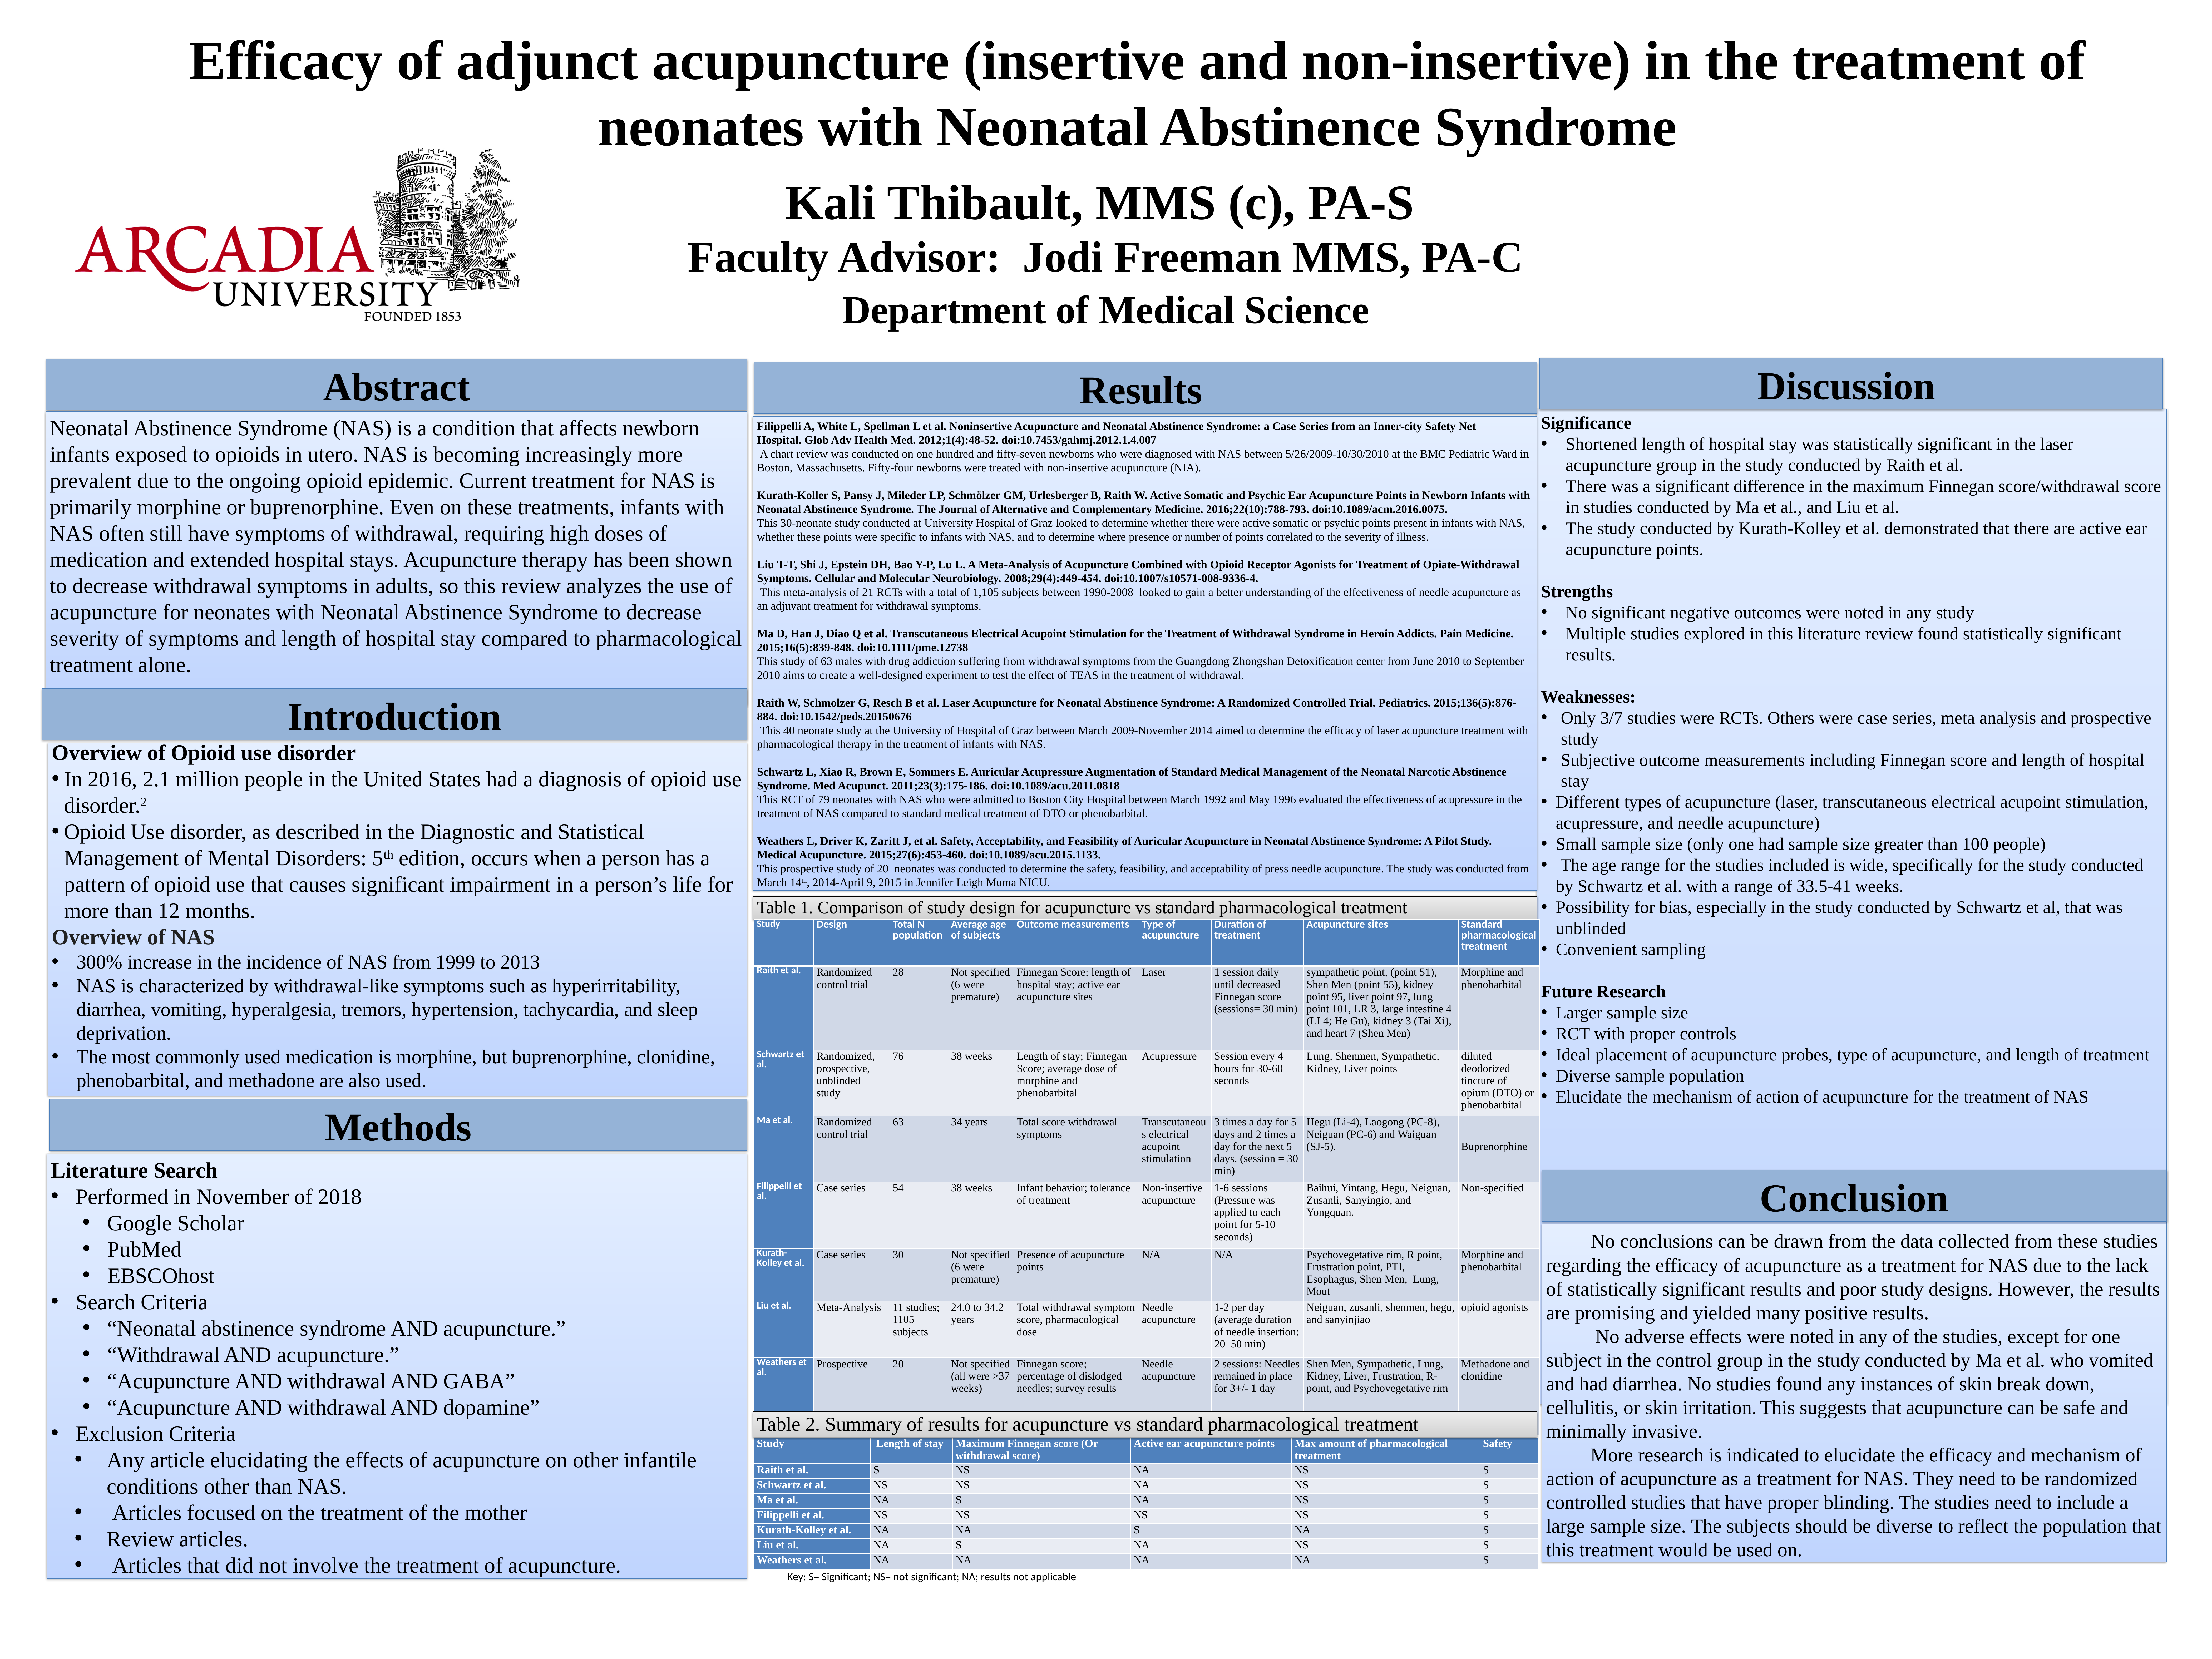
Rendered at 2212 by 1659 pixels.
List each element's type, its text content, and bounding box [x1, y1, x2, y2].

table_cell 30 [890, 1249, 948, 1301]
table_header Study [754, 920, 813, 965]
table_cell 38 weeks [948, 1182, 1014, 1248]
table_cell Hegu (Li-4), Laogong (PC-8), Neiguan (PC-6) and Waiguan (SJ-5). [1304, 1116, 1458, 1182]
table_cell NA [1131, 1464, 1291, 1478]
picture [75, 148, 520, 321]
table_header Total N population [890, 920, 948, 965]
table_cell Non-insertive acupuncture [1139, 1182, 1211, 1248]
table_header Design [814, 920, 890, 965]
table_cell 20 [890, 1358, 948, 1411]
table_cell Kurath-Kolley et al. [754, 1524, 870, 1538]
table_cell S [1131, 1524, 1291, 1538]
table_cell NA [1131, 1494, 1291, 1508]
table_cell Buprenorphine [1459, 1116, 1539, 1182]
table_header Acupuncture sites [1304, 920, 1458, 965]
table_header Outcome measurements [1014, 920, 1139, 965]
text_box Discussion [1539, 358, 2163, 409]
chart [1544, 1020, 1546, 1027]
table_cell Randomized control trial [814, 1116, 890, 1182]
table_cell NA [871, 1554, 952, 1567]
text_box Filippelli A, White L, Spellman L et al. Noninsertive Acupuncture and Neonatal Abstinence Syndrome: a Case Series from an Inner-city Safety Net Hospital. Glob Adv Health Med. 2012;1(4):48-52. doi:10.7453/gahmj.2012.1.4.007 A chart review was conducted on one hundred and fifty-seven newborns who were diagnosed with NAS between 5/26/2009-10/30/2010 at the BMC Pediatric Ward in Boston, Massachusetts. Fifty-four newborns were treated with non-insertive acupuncture (NIA). Kurath-Koller S, Pansy J, Mileder LP, Schmölzer GM, Urlesberger B, Raith W. Active Somatic and Psychic Ear Acupuncture Points in Newborn Infants with Neonatal Abstinence Syndrome. The Journal of Alternative and Complementary Medicine. 2016;22(10):788-793. doi:10.1089/acm.2016.0075. This 30-neonate study conducted at University Hospital of Graz looked to determine whether there were active somatic or psychic points present in infants with NAS, whether these points were specific to infants with NAS, and to determine where presence or number of points correlated to the severity of illness. Liu T-T, Shi J, Epstein DH, Bao Y-P, Lu L. A Meta-Analysis of Acupuncture Combined with Opioid Receptor Agonists for Treatment of Opiate-Withdrawal Symptoms. Cellular and Molecular Neurobiology. 2008;29(4):449-454. doi:10.1007/s10571-008-9336-4. This meta-analysis of 21 RCTs with a total of 1,105 subjects between 1990-2008 looked to gain a better understanding of the effectiveness of needle acupuncture as an adjuvant treatment for withdrawal symptoms. Ma D, Han J, Diao Q et al. Transcutaneous Electrical Acupoint Stimulation for the Treatment of Withdrawal Syndrome in Heroin Addicts. Pain Medicine. 2015;16(5):839-848. doi:10.1111/pme.12738 This study of 63 males with drug addiction suffering from withdrawal symptoms from the Guangdong Zhongshan Detoxification center from June 2010 to September 2010 aims to create a well-designed experiment to test the effect of TEAS in the treatment of withdrawal. Raith W, Schmolzer G, Resch B et al. Laser Acupuncture for Neonatal Abstinence Syndrome: A Randomized Controlled Trial. Pediatrics. 2015;136(5):876-884. doi:10.1542/peds.20150676 This 40 neonate study at the University of Hospital of Graz between March 2009-November 2014 aimed to determine the efficacy of laser acupuncture treatment with pharmacological therapy in the treatment of infants with NAS. Schwartz L, Xiao R, Brown E, Sommers E. Auricular Acupressure Augmentation of Standard Medical Management of the Neonatal Narcotic Abstinence Syndrome. Med Acupunct. 2011;23(3):175-186. doi:10.1089/acu.2011.0818 This RCT of 79 neonates with NAS who were admitted to Boston City Hospital between March 1992 and May 1996 evaluated the effectiveness of acupressure in the treatment of NAS compared to standard medical treatment of DTO or phenobarbital. Weathers L, Driver K, Zaritt J, et al. Safety, Acceptability, and Feasibility of Auricular Acupuncture in Neonatal Abstinence Syndrome: A Pilot Study. Medical Acupuncture. 2015;27(6):453-460. doi:10.1089/acu.2015.1133. This prospective study of 20 neonates was conducted to determine the safety, feasibility, and acceptability of press needle acupuncture. The study was conducted from March 14th, 2014-April 9, 2015 in Jennifer Leigh Muma NICU. [753, 416, 1537, 891]
table_cell Laser [1139, 967, 1211, 1050]
table_cell Finnegan score; percentage of dislodged needles; survey results [1014, 1358, 1139, 1411]
table_cell opioid agonists [1459, 1301, 1539, 1357]
table_cell S [1480, 1479, 1538, 1493]
table_cell Psychovegetative rim, R point, Frustration point, PTI, Esophagus, Shen Men, Lung, Mout [1304, 1249, 1458, 1301]
table_header Max amount of pharmacological treatment [1292, 1440, 1480, 1463]
table_cell Not specified (6 were premature) [948, 967, 1014, 1050]
table_cell NA [871, 1524, 952, 1538]
table_cell Infant behavior; tolerance of treatment [1014, 1182, 1139, 1248]
table_cell Schwartz et al. [754, 1479, 870, 1493]
table_cell S [1480, 1539, 1538, 1553]
table_cell Baihui, Yintang, Hegu, Neiguan, Zusanli, Sanyingio, and Yongquan. [1304, 1182, 1458, 1248]
table_cell NS [871, 1509, 952, 1523]
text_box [42, 688, 747, 1096]
table_header Standard pharmacological treatment [1459, 920, 1539, 965]
table_cell Needle acupuncture [1139, 1301, 1211, 1357]
table_cell Total score withdrawal symptoms [1014, 1116, 1139, 1182]
text_box Neonatal Abstinence Syndrome (NAS) is a condition that affects newborn infants exposed to opioids in utero. NAS is becoming increasingly more prevalent due to the ongoing opioid epidemic. Current treatment for NAS is primarily morphine or buprenorphine. Even on these treatments, infants with NAS often still have symptoms of withdrawal, requiring high doses of medication and extended hospital stays. Acupuncture therapy has been shown to decrease withdrawal symptoms in adults, so this review analyzes the use of acupuncture for neonates with Neonatal Abstinence Syndrome to decrease severity of symptoms and length of hospital stay compared to pharmacological treatment alone. [46, 411, 747, 688]
text_box Table 1. Comparison of study design for acupuncture vs standard pharmacological treatment [753, 896, 1537, 919]
table_cell Length of stay; Finnegan Score; average dose of morphine and phenobarbital [1014, 1050, 1139, 1116]
table_cell NA [953, 1524, 1130, 1538]
table_header Safety [1480, 1440, 1538, 1463]
table_cell NS [1292, 1479, 1480, 1493]
table_cell Shen Men, Sympathetic, Lung, Kidney, Liver, Frustration, R-point, and Psychovegetative rim [1304, 1358, 1458, 1411]
table_cell S [1480, 1494, 1538, 1508]
table_header Maximum Finnegan score (Or withdrawal score) [953, 1440, 1130, 1463]
table_cell Kurath-Kolley et al. [754, 1249, 813, 1301]
table_cell NS [1292, 1509, 1480, 1523]
table_cell 24.0 to 34.2 years [948, 1301, 1014, 1357]
table_cell S [1480, 1524, 1538, 1538]
table_cell S [1480, 1509, 1538, 1523]
table_header Duration of treatment [1212, 920, 1303, 965]
table_cell S [953, 1539, 1130, 1553]
table_cell Presence of acupuncture points [1014, 1249, 1139, 1301]
table_header Type of acupuncture [1139, 920, 1211, 965]
table_cell Non-specified [1459, 1182, 1539, 1248]
text_box Significance Shortened length of hospital stay was statistically significant in the laser acupuncture group in the study conducted by Raith et al. There was a significant difference in the maximum Finnegan score/withdrawal score in studies conducted by Ma et al., and Liu et al. The study conducted by Kurath-Kolley et al. demonstrated that there are active ear acupuncture points. Strengths No significant negative outcomes were noted in any study Multiple studies explored in this literature review found statistically significant results. Weaknesses: Only 3/7 studies were RCTs. Others were case series, meta analysis and prospective study Subjective outcome measurements including Finnegan score and length of hospital stay Different types of acupuncture (laser, transcutaneous electrical acupoint stimulation, acupressure, and needle acupuncture) Small sample size (only one had sample size greater than 100 people) The age range for the studies included is wide, specifically for the study conducted by Schwartz et al. with a range of 33.5-41 weeks. Possibility for bias, especially in the study conducted by Schwartz et al, that was unblinded Convenient sampling Future Research Larger sample size RCT with proper controls Ideal placement of acupuncture probes, type of acupuncture, and length of treatment Diverse sample population Elucidate the mechanism of action of acupuncture for the treatment of NAS [1537, 409, 2167, 1404]
table_cell Ma et al. [754, 1494, 870, 1508]
table_cell S [1480, 1554, 1538, 1569]
table_cell 76 [890, 1050, 948, 1116]
table_cell Filippelli et al. [754, 1182, 813, 1248]
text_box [1542, 1170, 2167, 1566]
table_cell Lung, Shenmen, Sympathetic, Kidney, Liver points [1304, 1050, 1458, 1116]
table_cell NS [953, 1464, 1130, 1478]
table_cell Randomized control trial [814, 967, 890, 1050]
text_box Efficacy of adjunct acupuncture (insertive and non-insertive) in the treatment of neonates with Neonatal Abstinence Syndrome [162, 22, 2114, 406]
table_cell NA [953, 1554, 1130, 1567]
table_cell S [1480, 1464, 1538, 1478]
table_cell 63 [890, 1116, 948, 1182]
table_cell Ma et al. [754, 1116, 813, 1182]
table_cell N/A [1139, 1249, 1211, 1301]
table_cell 2 sessions: Needles remained in place for 3+/- 1 day [1212, 1358, 1303, 1411]
table_cell Meta-Analysis [814, 1301, 890, 1357]
table_cell 28 [890, 967, 948, 1050]
table_cell Raith et al. [754, 967, 813, 1050]
table_cell Morphine and phenobarbital [1459, 967, 1539, 1050]
table_cell Raith et al. [754, 1464, 870, 1478]
table_cell 38 weeks [948, 1050, 1014, 1116]
table_header Average age of subjects [948, 920, 1014, 965]
table_cell Weathers et al. [754, 1358, 813, 1411]
text_box Abstract [46, 359, 747, 410]
table_cell Transcutaneous electrical acupoint stimulation [1139, 1116, 1211, 1182]
table_cell S [871, 1464, 952, 1478]
table_cell 1-2 per day (average duration of needle insertion: 20–50 min) [1212, 1301, 1303, 1357]
table_cell Liu et al. [754, 1301, 813, 1357]
table_cell Session every 4 hours for 30-60 seconds [1212, 1050, 1303, 1116]
table_header Length of stay [871, 1440, 952, 1463]
text_box Literature Search Performed in November of 2018 Google Scholar PubMed EBSCOhost Search Criteria “Neonatal abstinence syndrome AND acupuncture.” “Withdrawal AND acupuncture.” “Acupuncture AND withdrawal AND GABA” “Acupuncture AND withdrawal AND dopamine” Exclusion Criteria Any article elucidating the effects of acupuncture on other infantile conditions other than NAS. Articles focused on the treatment of the mother Review articles. Articles that did not involve the treatment of acupuncture. [47, 1154, 747, 1579]
table_cell sympathetic point, (point 51), Shen Men (point 55), kidney point 95, liver point 97, lung point 101, LR 3, large intestine 4 (LI 4; He Gu), kidney 3 (Tai Xi), and heart 7 (Shen Men) [1304, 967, 1458, 1050]
table_cell Case series [814, 1182, 890, 1248]
table_cell Randomized, prospective, unblinded study [814, 1050, 890, 1116]
table_cell Neiguan, zusanli, shenmen, hegu, and sanyinjiao [1304, 1301, 1458, 1357]
table_cell NA [1292, 1554, 1480, 1569]
table_cell NS [953, 1479, 1130, 1493]
table_cell Finnegan Score; length of hospital stay; active ear acupuncture sites [1014, 967, 1139, 1050]
table_cell Liu et al. [754, 1539, 870, 1553]
table_cell NA [1292, 1524, 1480, 1538]
table_header Study [754, 1440, 870, 1463]
table_cell Needle acupuncture [1139, 1358, 1211, 1411]
table_cell NA [871, 1494, 952, 1508]
table_cell Methadone and clonidine [1459, 1358, 1539, 1413]
table_cell Filippelli et al. [754, 1509, 870, 1523]
text_box Methods [49, 1099, 747, 1151]
table_cell N/A [1212, 1249, 1303, 1301]
table_cell 1 session daily until decreased Finnegan score (sessions= 30 min) [1212, 967, 1303, 1050]
table_header Active ear acupuncture points [1131, 1440, 1291, 1463]
table_cell NS [871, 1479, 952, 1493]
text_box Results [754, 406, 1537, 414]
text_box Key: S= Significant; NS= not significant; NA; results not applicable [783, 1567, 1138, 1651]
table_cell S [953, 1494, 1130, 1508]
table_cell 11 studies; 1105 subjects [890, 1301, 948, 1357]
table_cell NS [953, 1509, 1130, 1523]
table_cell Acupressure [1139, 1050, 1211, 1116]
table_cell 1-6 sessions (Pressure was applied to each point for 5-10 seconds) [1212, 1182, 1303, 1248]
table_cell Schwartz et al. [754, 1050, 813, 1116]
table_cell Not specified (all were >37 weeks) [948, 1358, 1014, 1411]
table_cell NS [1292, 1539, 1480, 1553]
table_cell NS [1292, 1494, 1480, 1508]
table_cell NA [871, 1539, 952, 1553]
table_cell 3 times a day for 5 days and 2 times a day for the next 5 days. (session = 30 min) [1212, 1116, 1303, 1182]
table_cell Prospective [814, 1358, 890, 1411]
table_cell Not specified (6 were premature) [948, 1249, 1014, 1301]
table_cell 54 [890, 1182, 948, 1248]
text_box Table 2. Summary of results for acupuncture vs standard pharmacological treatment [753, 1411, 1537, 1437]
table_cell NS [1292, 1464, 1480, 1478]
table_cell NA [1131, 1539, 1291, 1553]
table_cell Case series [814, 1249, 890, 1301]
table_cell NS [1131, 1509, 1291, 1523]
table_cell diluted deodorized tincture of opium (DTO) or phenobarbital [1459, 1050, 1539, 1116]
table_cell NA [1131, 1554, 1291, 1569]
table_cell NA [1131, 1479, 1291, 1493]
table_cell Weathers et al. [754, 1554, 870, 1569]
table_cell Morphine and phenobarbital [1459, 1249, 1539, 1301]
table_cell 34 years [948, 1116, 1014, 1182]
table_cell Total withdrawal symptom score, pharmacological dose [1014, 1301, 1139, 1357]
